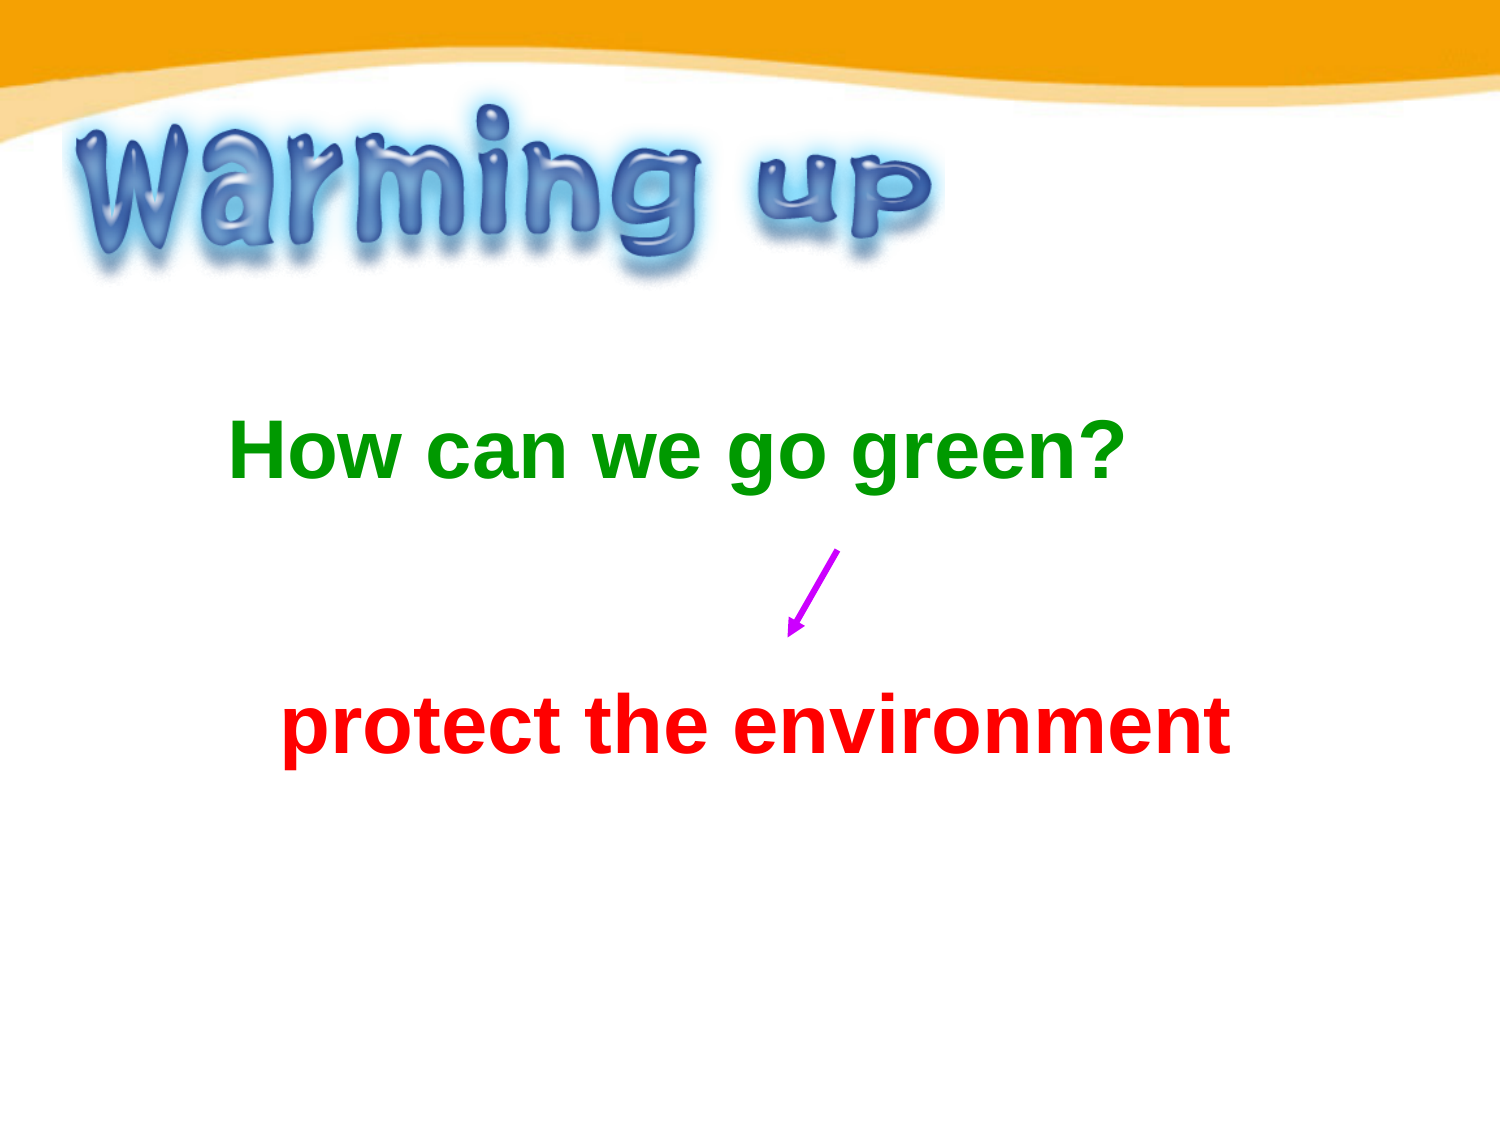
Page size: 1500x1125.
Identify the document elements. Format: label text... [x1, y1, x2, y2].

text_box How can we go green? [1002, 387, 1213, 503]
text_box [712, 374, 1088, 538]
text_box [333, 548, 1167, 609]
text_box protect the environment [237, 662, 1275, 778]
text_box [787, 609, 804, 638]
picture [0, 0, 1500, 1125]
text_box How can we go green? [212, 387, 797, 503]
